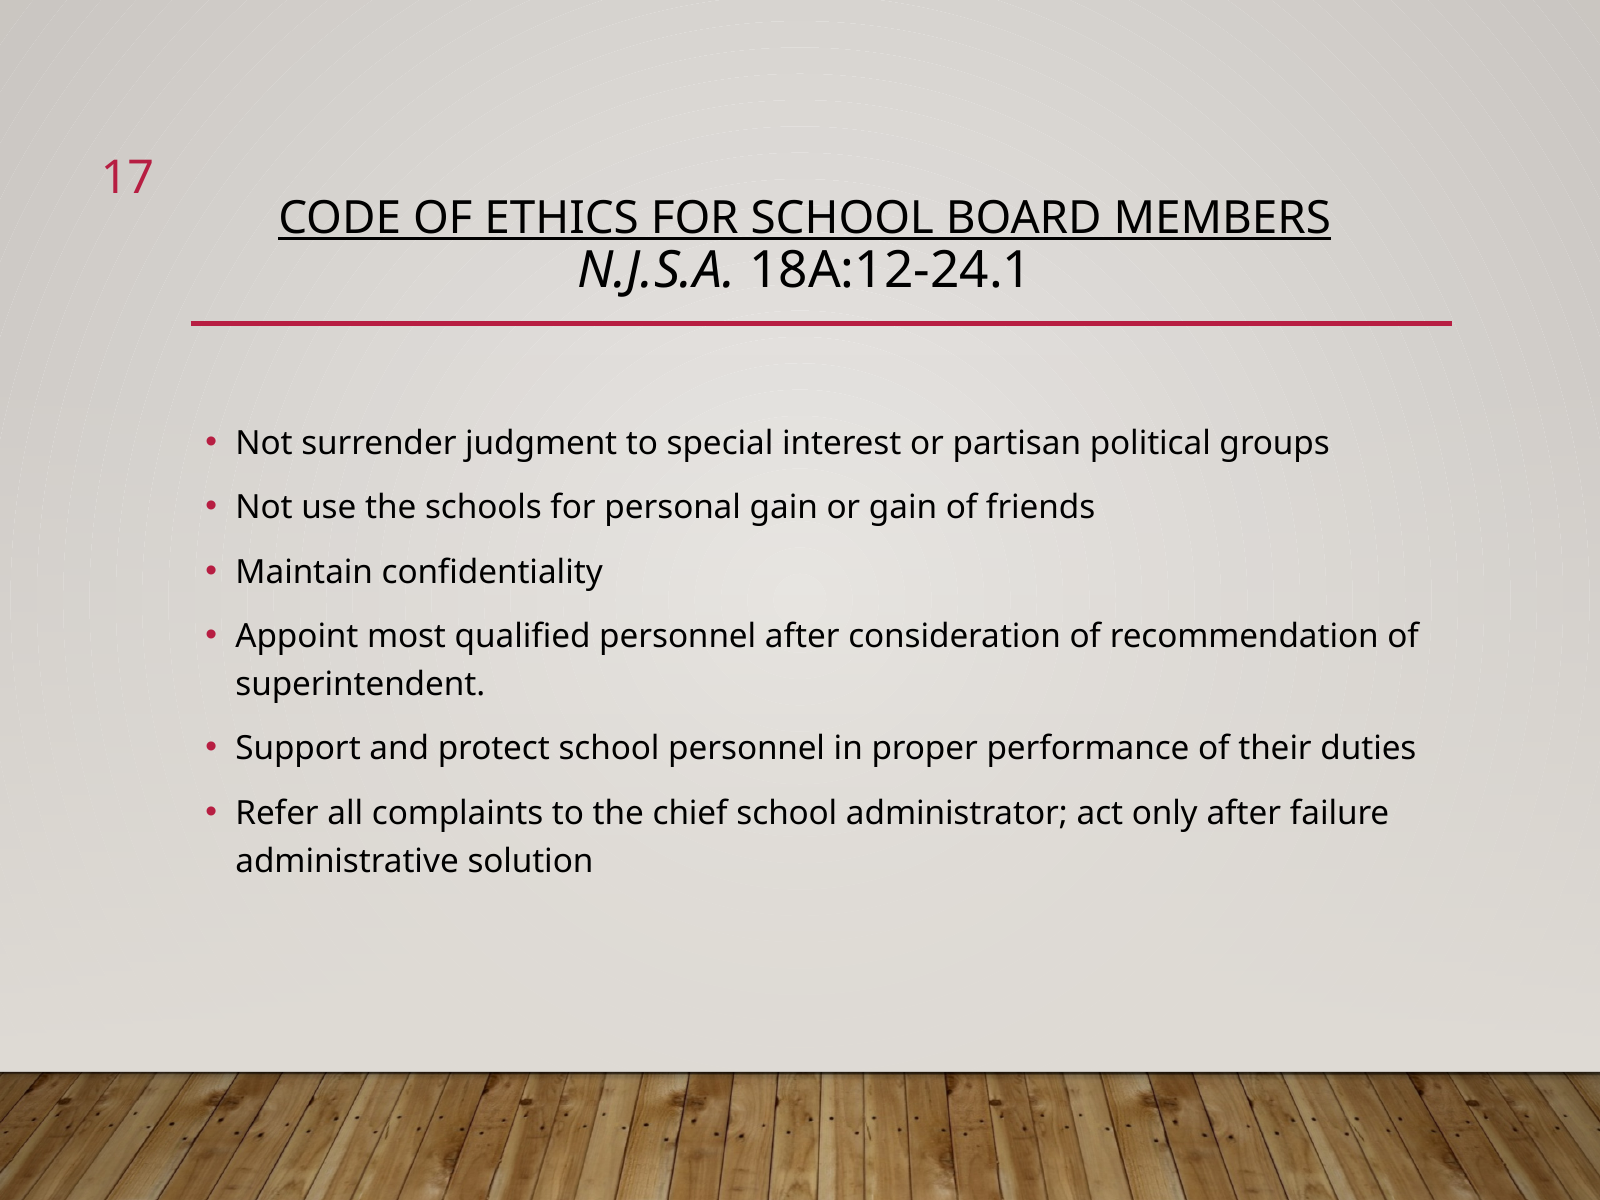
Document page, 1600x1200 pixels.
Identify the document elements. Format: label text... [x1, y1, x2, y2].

title Code of Ethics for School Board Members N.J.S.A. 18A:12-24.1 [219, 186, 1390, 336]
picture [0, 1072, 1600, 1200]
slide_number 17 [63, 139, 170, 228]
list Not surrender judgment to special interest or partisan political groups Not use the schools for personal gain or gain of friends Maintain confidentiality Appoint most qualified personnel after consideration of recommendation of superintendent. Support and protect school personnel in proper performance of their duties Refer all complaints to the chief school administrator; act only after failure administrative solution [190, 352, 1451, 957]
